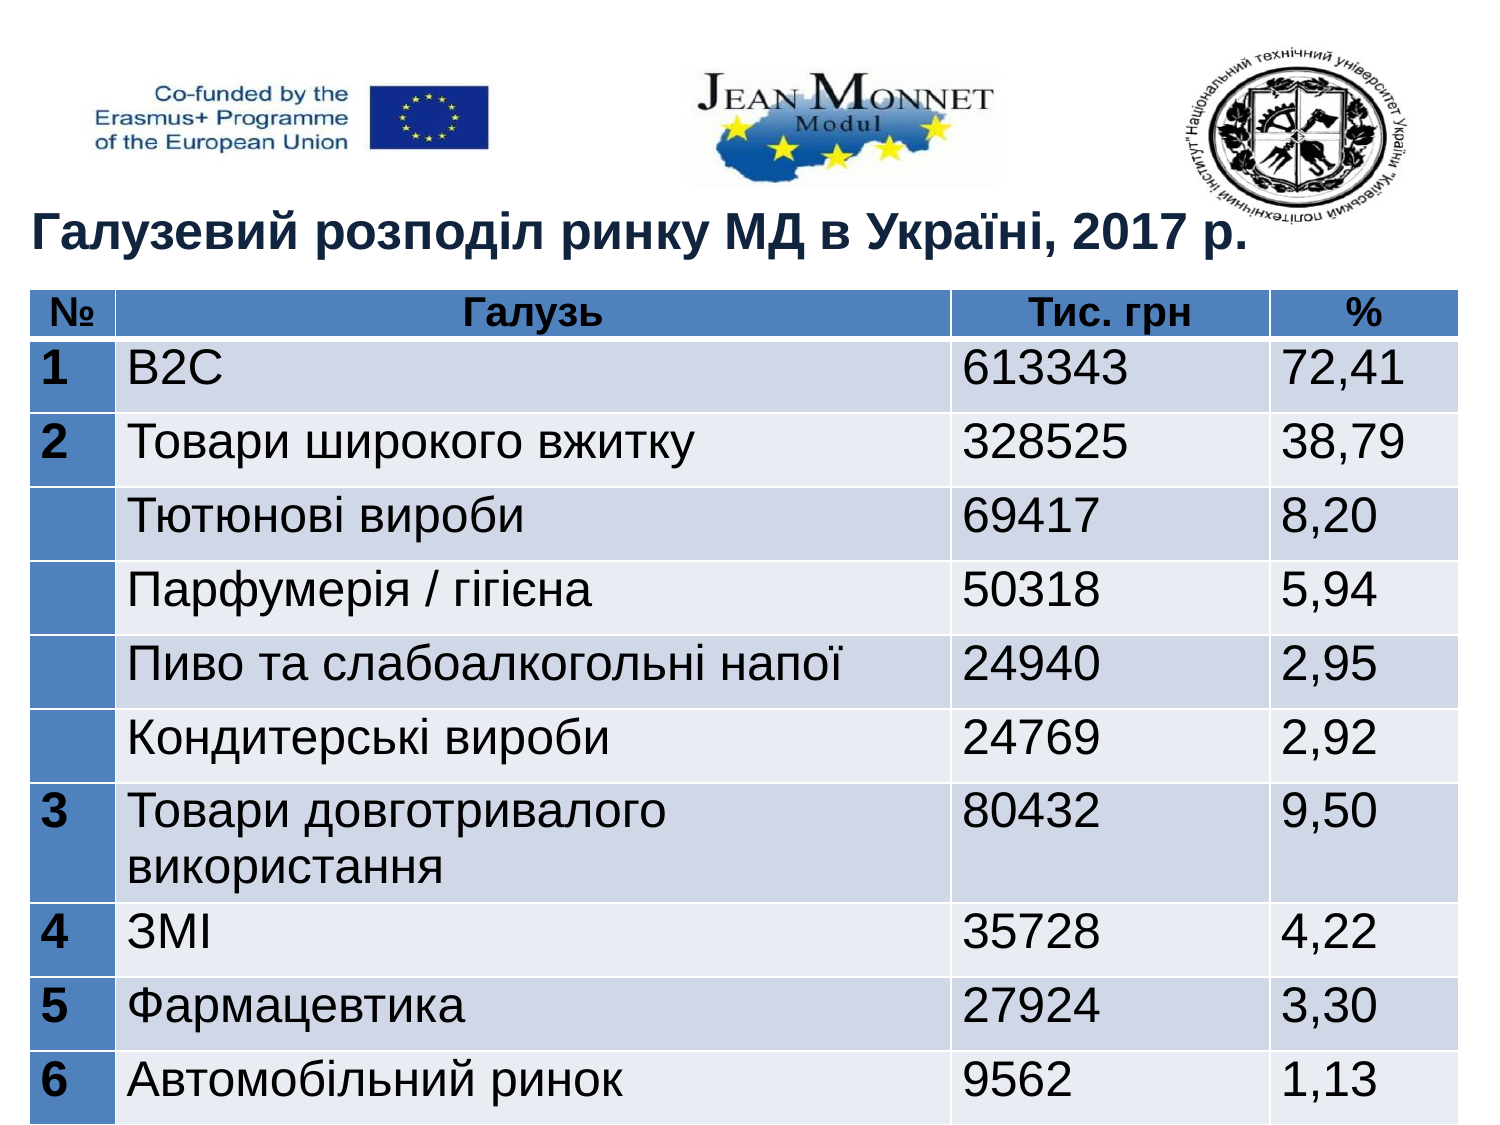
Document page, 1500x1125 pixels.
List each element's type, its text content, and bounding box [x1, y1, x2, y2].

table_cell Тютюнові вироби [116, 488, 950, 560]
table_cell 24940 [952, 636, 1269, 708]
table_cell 27924 [952, 978, 1269, 1050]
table_cell 8,20 [1271, 488, 1458, 560]
table_cell 2,92 [1271, 710, 1458, 782]
table_cell 613343 [952, 342, 1269, 412]
table_cell 6 [30, 1052, 115, 1124]
table_cell [30, 710, 115, 782]
table_cell 3,30 [1271, 978, 1458, 1050]
table_cell 1 [30, 342, 115, 412]
table_cell 5 [30, 978, 115, 1050]
table_cell [30, 562, 115, 634]
table_cell 50318 [952, 562, 1269, 634]
table_cell 35728 [952, 904, 1269, 976]
table_cell 80432 [952, 784, 1269, 902]
table_cell 4,22 [1271, 904, 1458, 976]
table_cell В2С [116, 342, 950, 412]
text_box Галузевий розподіл ринку МД в Україні, 2017 р. [0, 189, 1282, 268]
table_cell [30, 636, 115, 708]
table_cell 1,13 [1271, 1052, 1458, 1124]
picture [0, 0, 1500, 1125]
table_header № [30, 290, 115, 336]
table_cell 328525 [952, 414, 1269, 486]
table_header % [1271, 290, 1458, 336]
table_cell 38,79 [1271, 414, 1458, 486]
table_cell 24769 [952, 710, 1269, 782]
table_cell 69417 [952, 488, 1269, 560]
table_cell 9562 [952, 1052, 1269, 1124]
table_cell 3 [30, 784, 115, 902]
table_header Галузь [116, 290, 950, 336]
table_cell Парфумерія / гігієна [116, 562, 950, 634]
table_cell Автомобільний ринок [116, 1052, 950, 1124]
table_cell Пиво та слабоалкогольні напої [116, 636, 950, 708]
table_cell [30, 488, 115, 560]
table_cell 72,41 [1271, 342, 1458, 412]
table_cell 2,95 [1271, 636, 1458, 708]
table_cell Кондитерські вироби [116, 710, 950, 782]
table_cell 2 [30, 414, 115, 486]
table_cell 4 [30, 904, 115, 976]
table_cell Товари широкого вжитку [116, 414, 950, 486]
table_cell 9,50 [1271, 784, 1458, 902]
table_cell Фармацевтика [116, 978, 950, 1050]
table_cell ЗМІ [116, 904, 950, 976]
table_header Тис. грн [952, 290, 1269, 336]
table_cell Товари довготривалого використання [116, 784, 950, 902]
table_cell 5,94 [1271, 562, 1458, 634]
